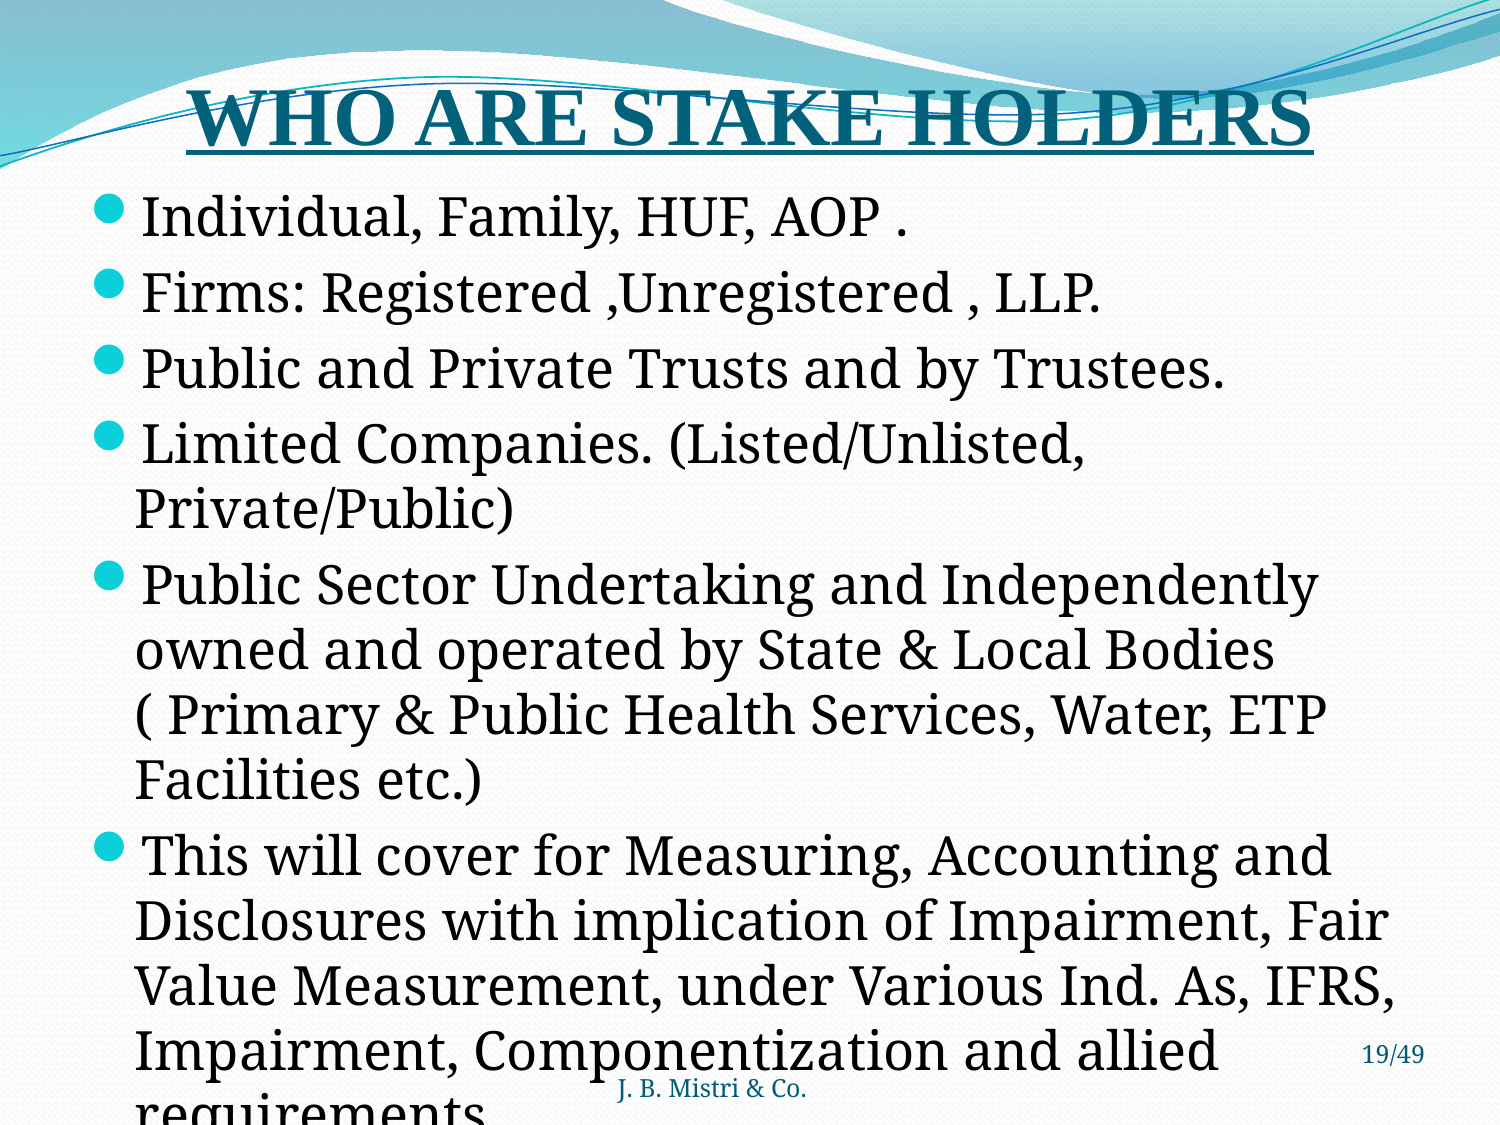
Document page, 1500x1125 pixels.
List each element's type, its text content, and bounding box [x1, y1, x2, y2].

list Individual, Family, HUF, AOP . Firms: Registered ,Unregistered , LLP. Public and Private Trusts and by Trustees. Limited Companies. (Listed/Unlisted, Private/Public) Public Sector Undertaking and Independently owned and operated by State & Local Bodies ( Primary & Public Health Services, Water, ETP Facilities etc.) This will cover for Measuring, Accounting and Disclosures with implication of Impairment, Fair Value Measurement, under Various Ind. As, IFRS, Impairment, Componentization and allied requirements. [75, 174, 1425, 1063]
title WHO ARE STAKE HOLDERS [75, 37, 1425, 163]
footer J. B. Mistri & Co. [437, 1042, 988, 1103]
slide_number 19/49 [1299, 1042, 1425, 1103]
